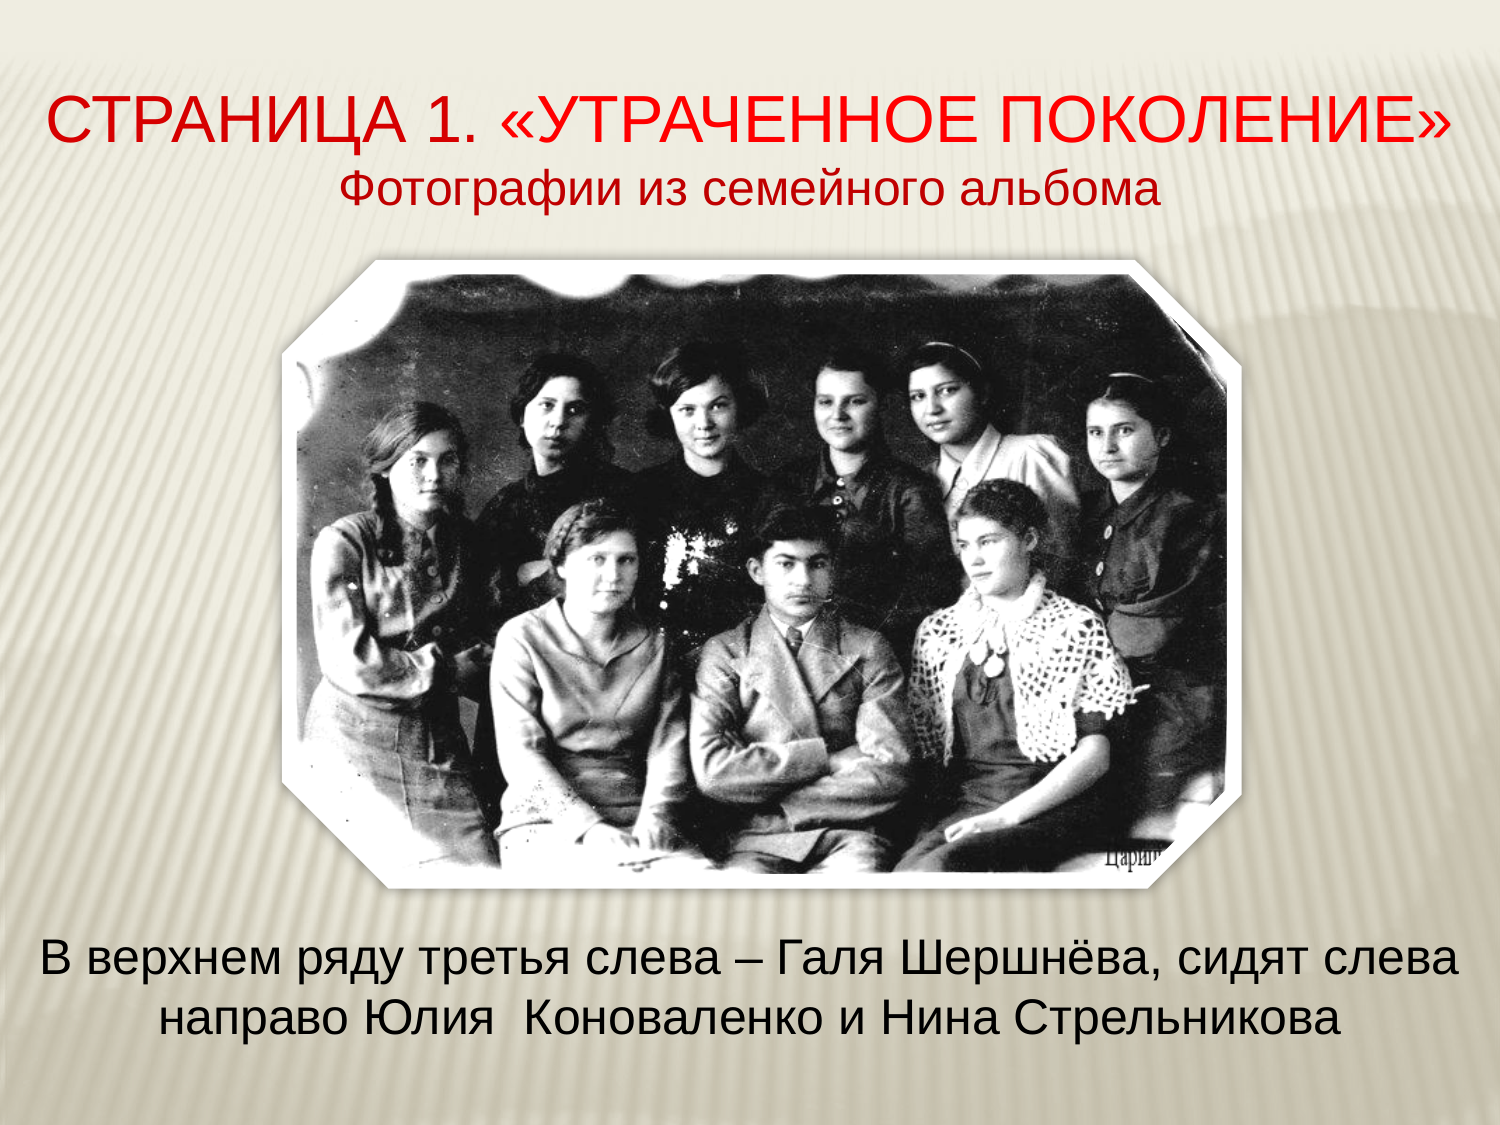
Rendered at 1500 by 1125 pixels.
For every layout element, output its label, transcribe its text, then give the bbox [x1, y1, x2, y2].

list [288, 266, 1235, 882]
title СТРАНИЦА 1. «УТРАЧЕННОЕ ПОКОЛЕНИЕ» Фотографии из семейного альбома [0, 30, 1500, 260]
text_box В верхнем ряду третья слева – Галя Шершнёва, сидят слева направо Юлия Коноваленко и Нина Стрельникова [0, 916, 1500, 1052]
